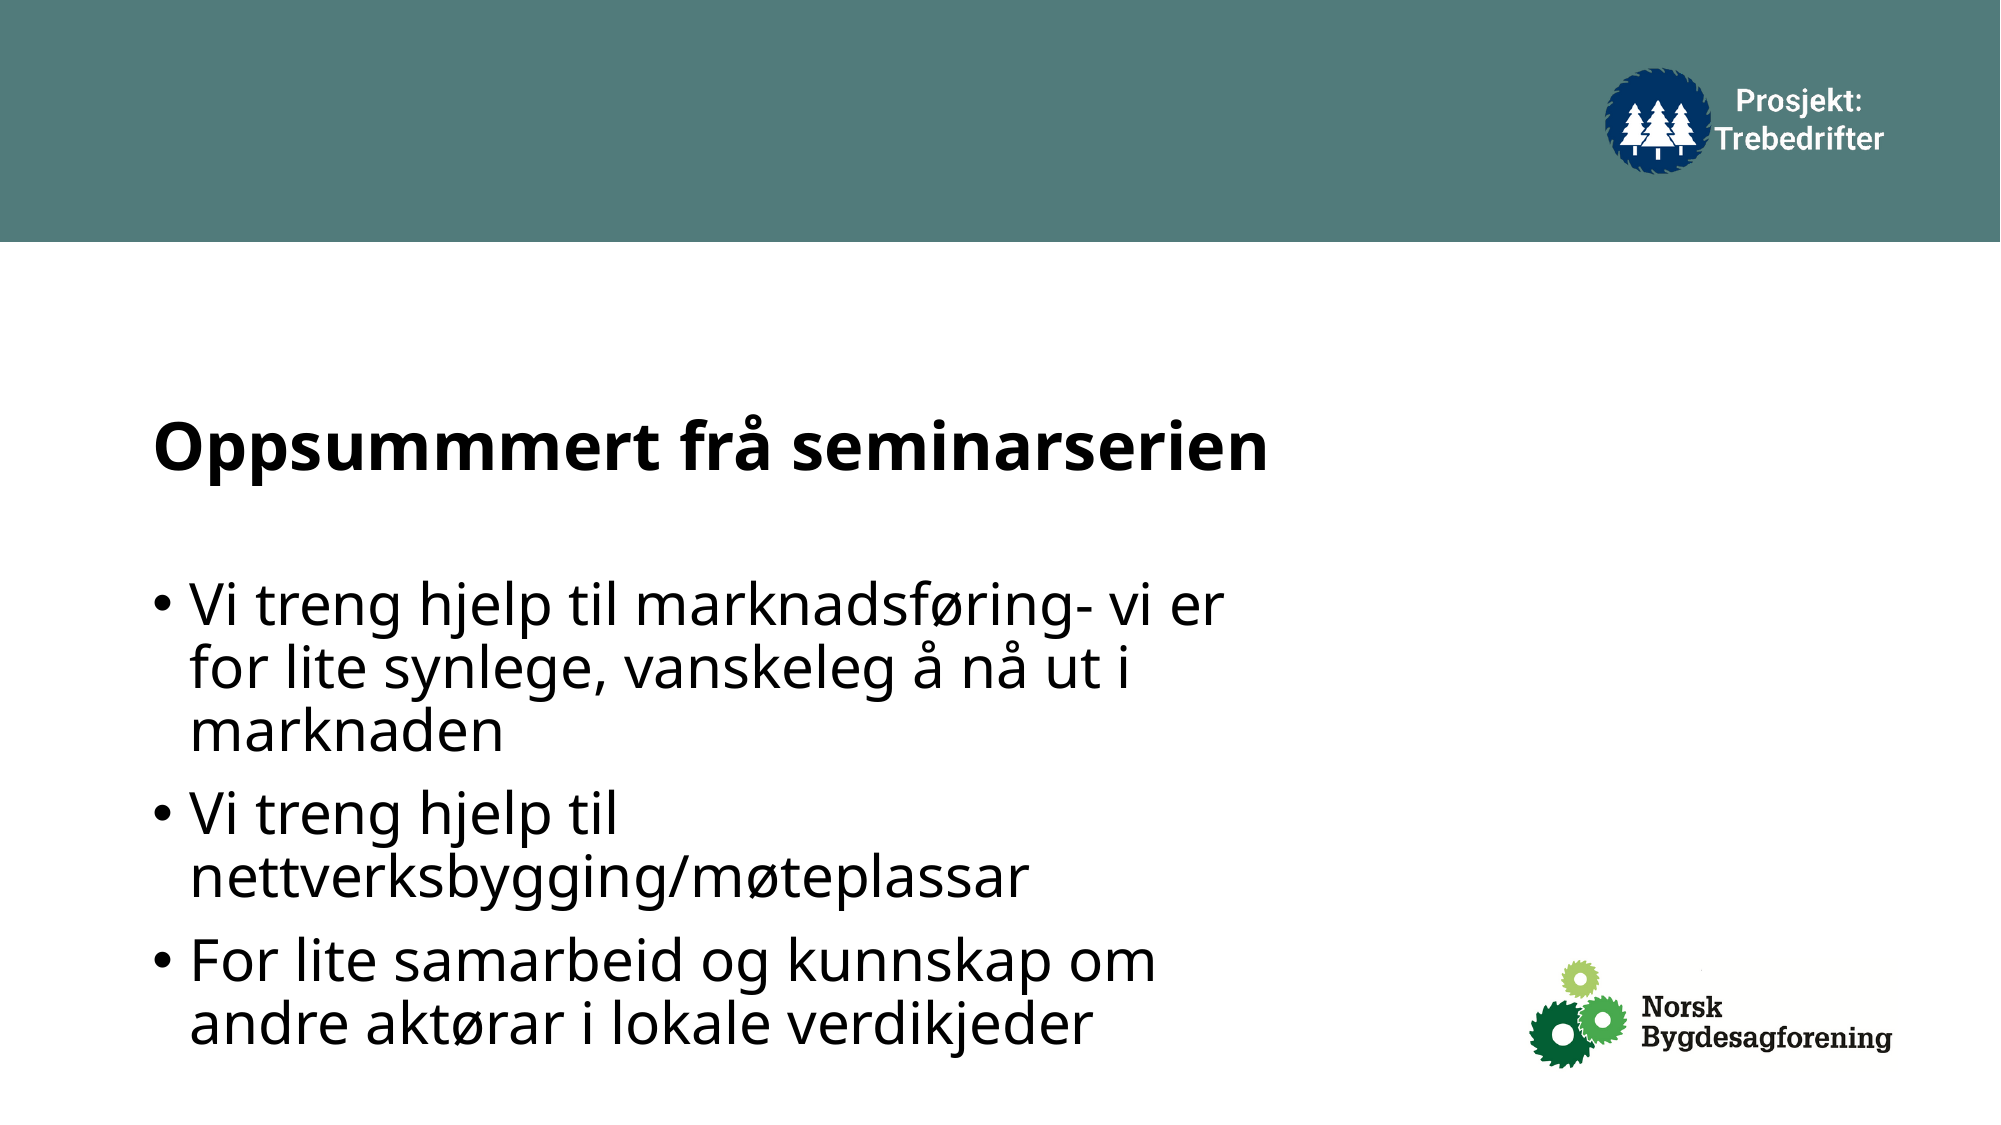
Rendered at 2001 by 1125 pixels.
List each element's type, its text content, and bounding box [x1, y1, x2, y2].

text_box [0, 0, 2000, 243]
text_box [1525, 958, 1898, 1072]
title Oppsummmert frå seminarserien [137, 340, 1863, 558]
list Vi treng hjelp til marknadsføring- vi er for lite synlege, vanskeleg å nå ut i marknaden Vi treng hjelp til nettverksbygging/møteplassar For lite samarbeid og kunnskap om andre aktørar i lokale verdikjeder [137, 567, 1301, 1018]
